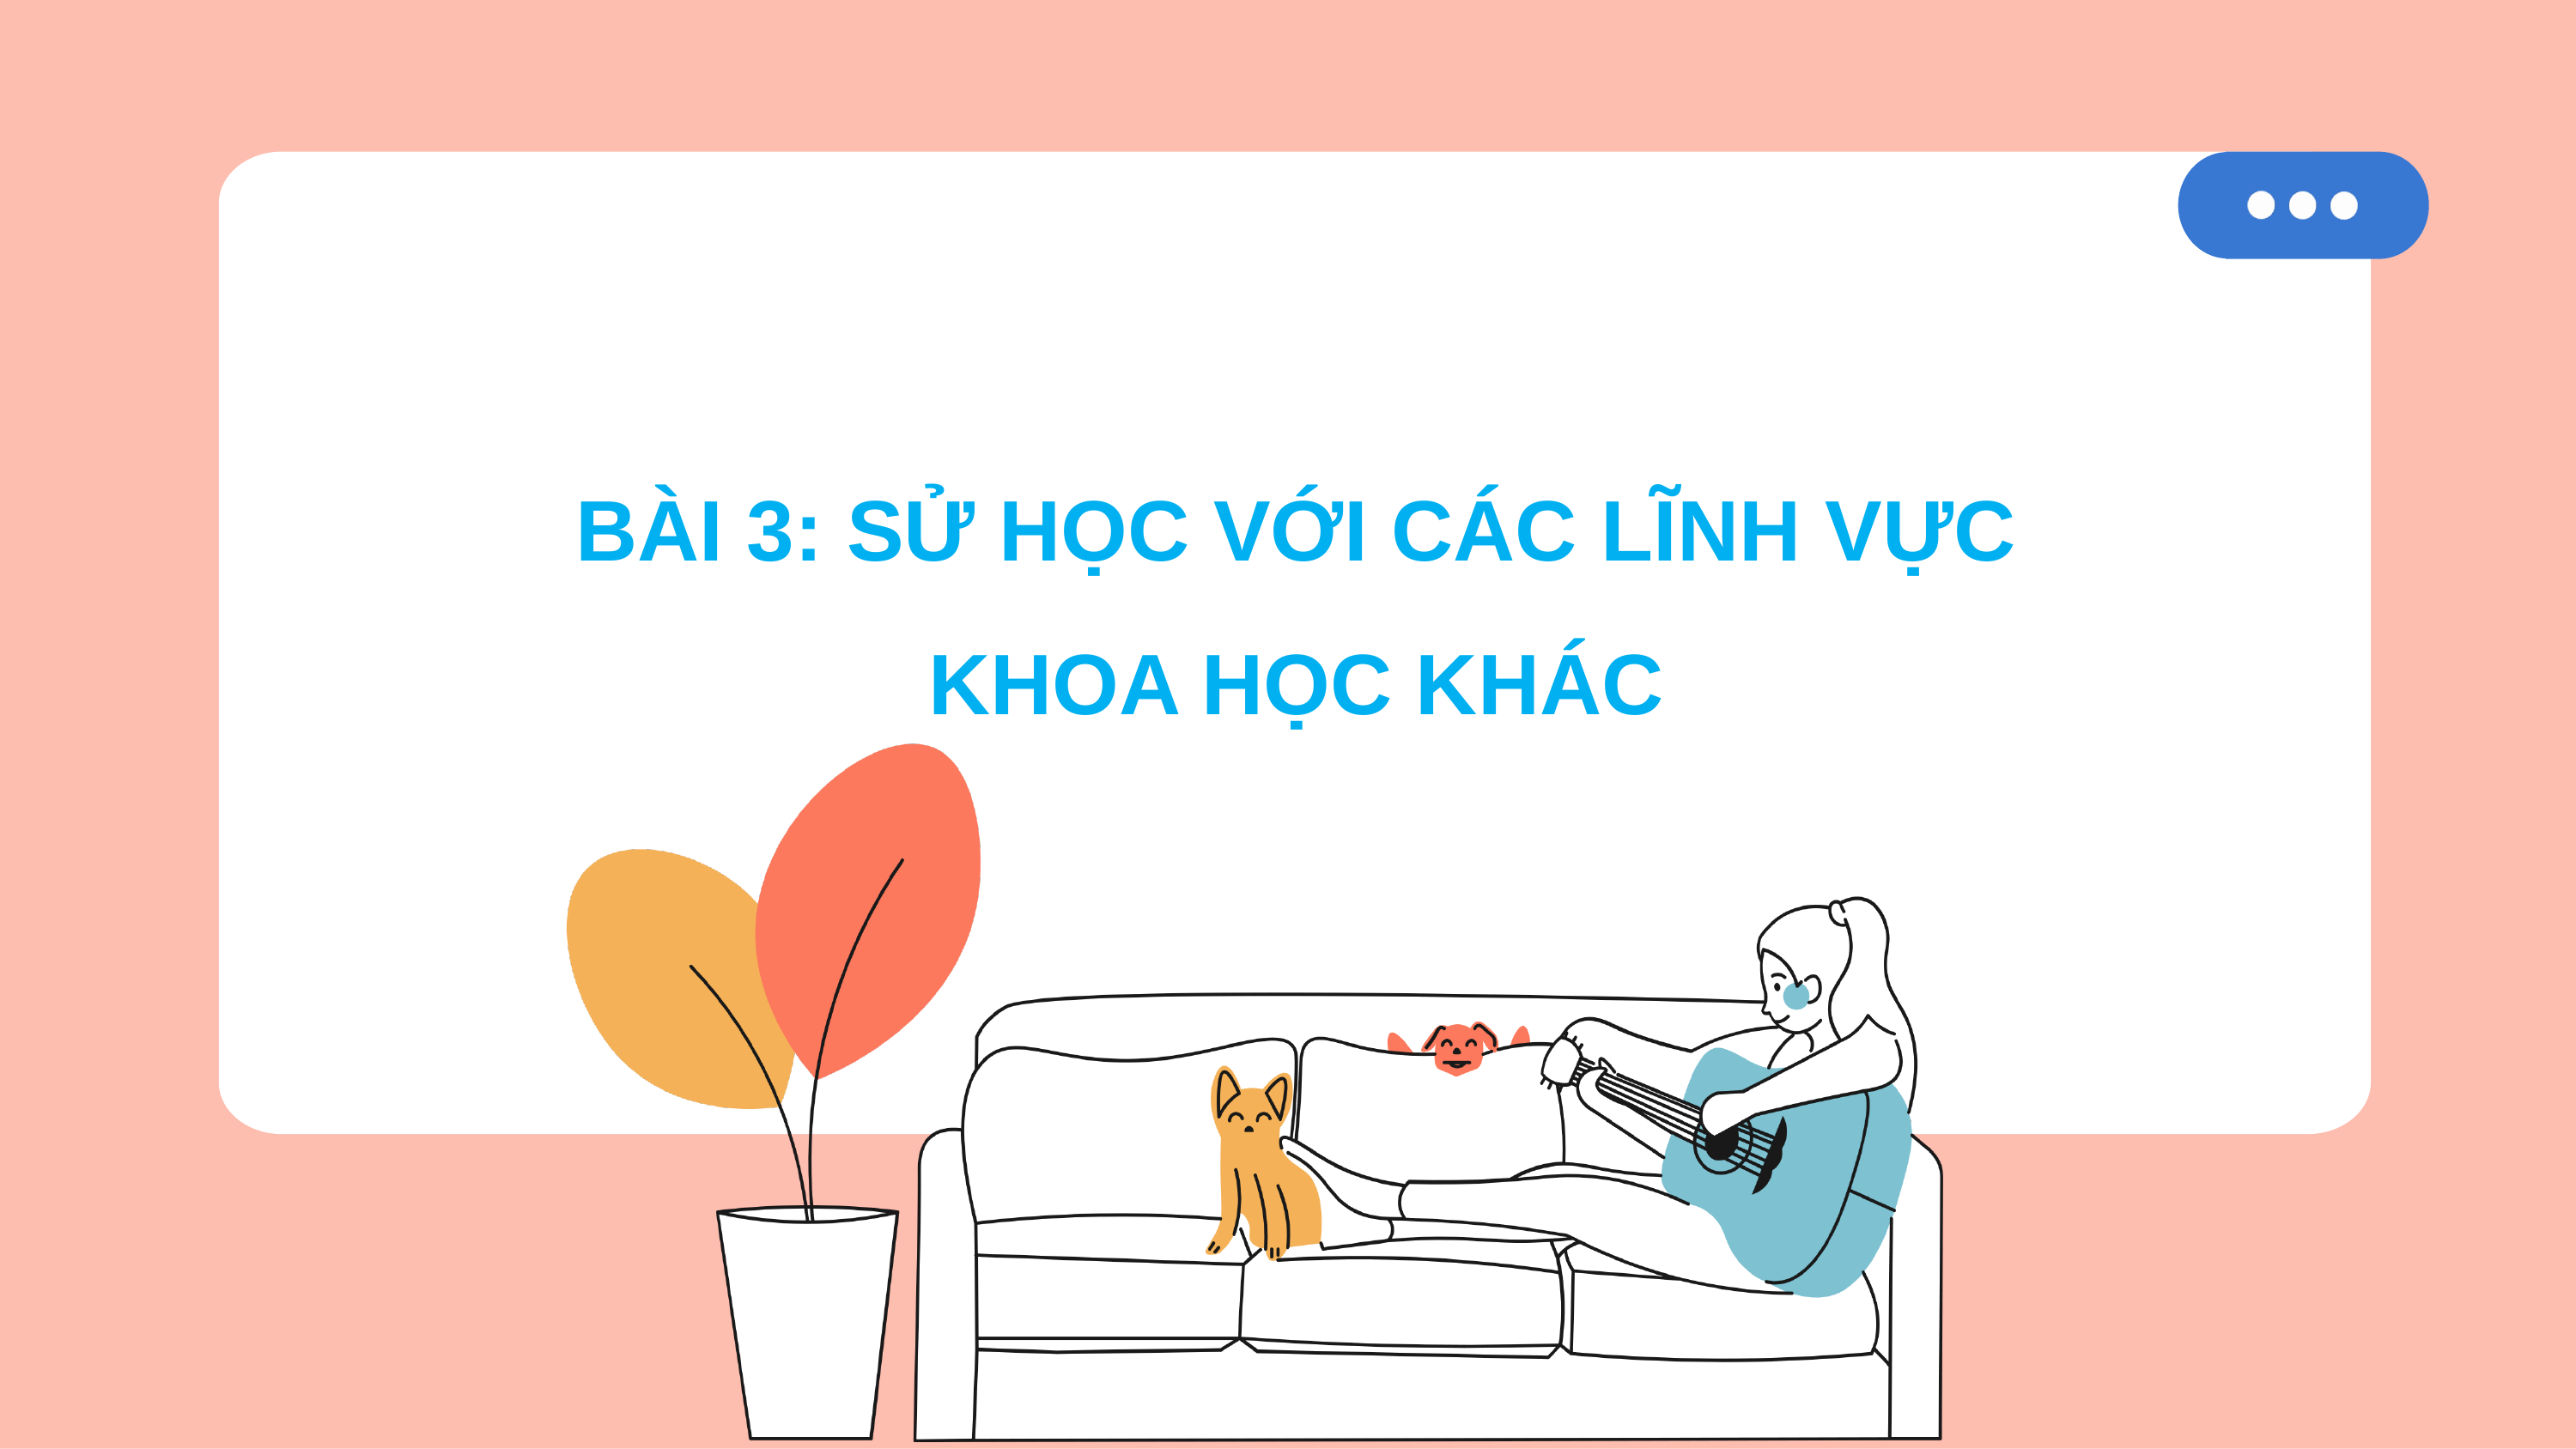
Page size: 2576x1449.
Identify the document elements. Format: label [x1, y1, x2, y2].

text_box [2172, 144, 2432, 266]
picture [547, 724, 1943, 1442]
text_box [218, 151, 2372, 1135]
